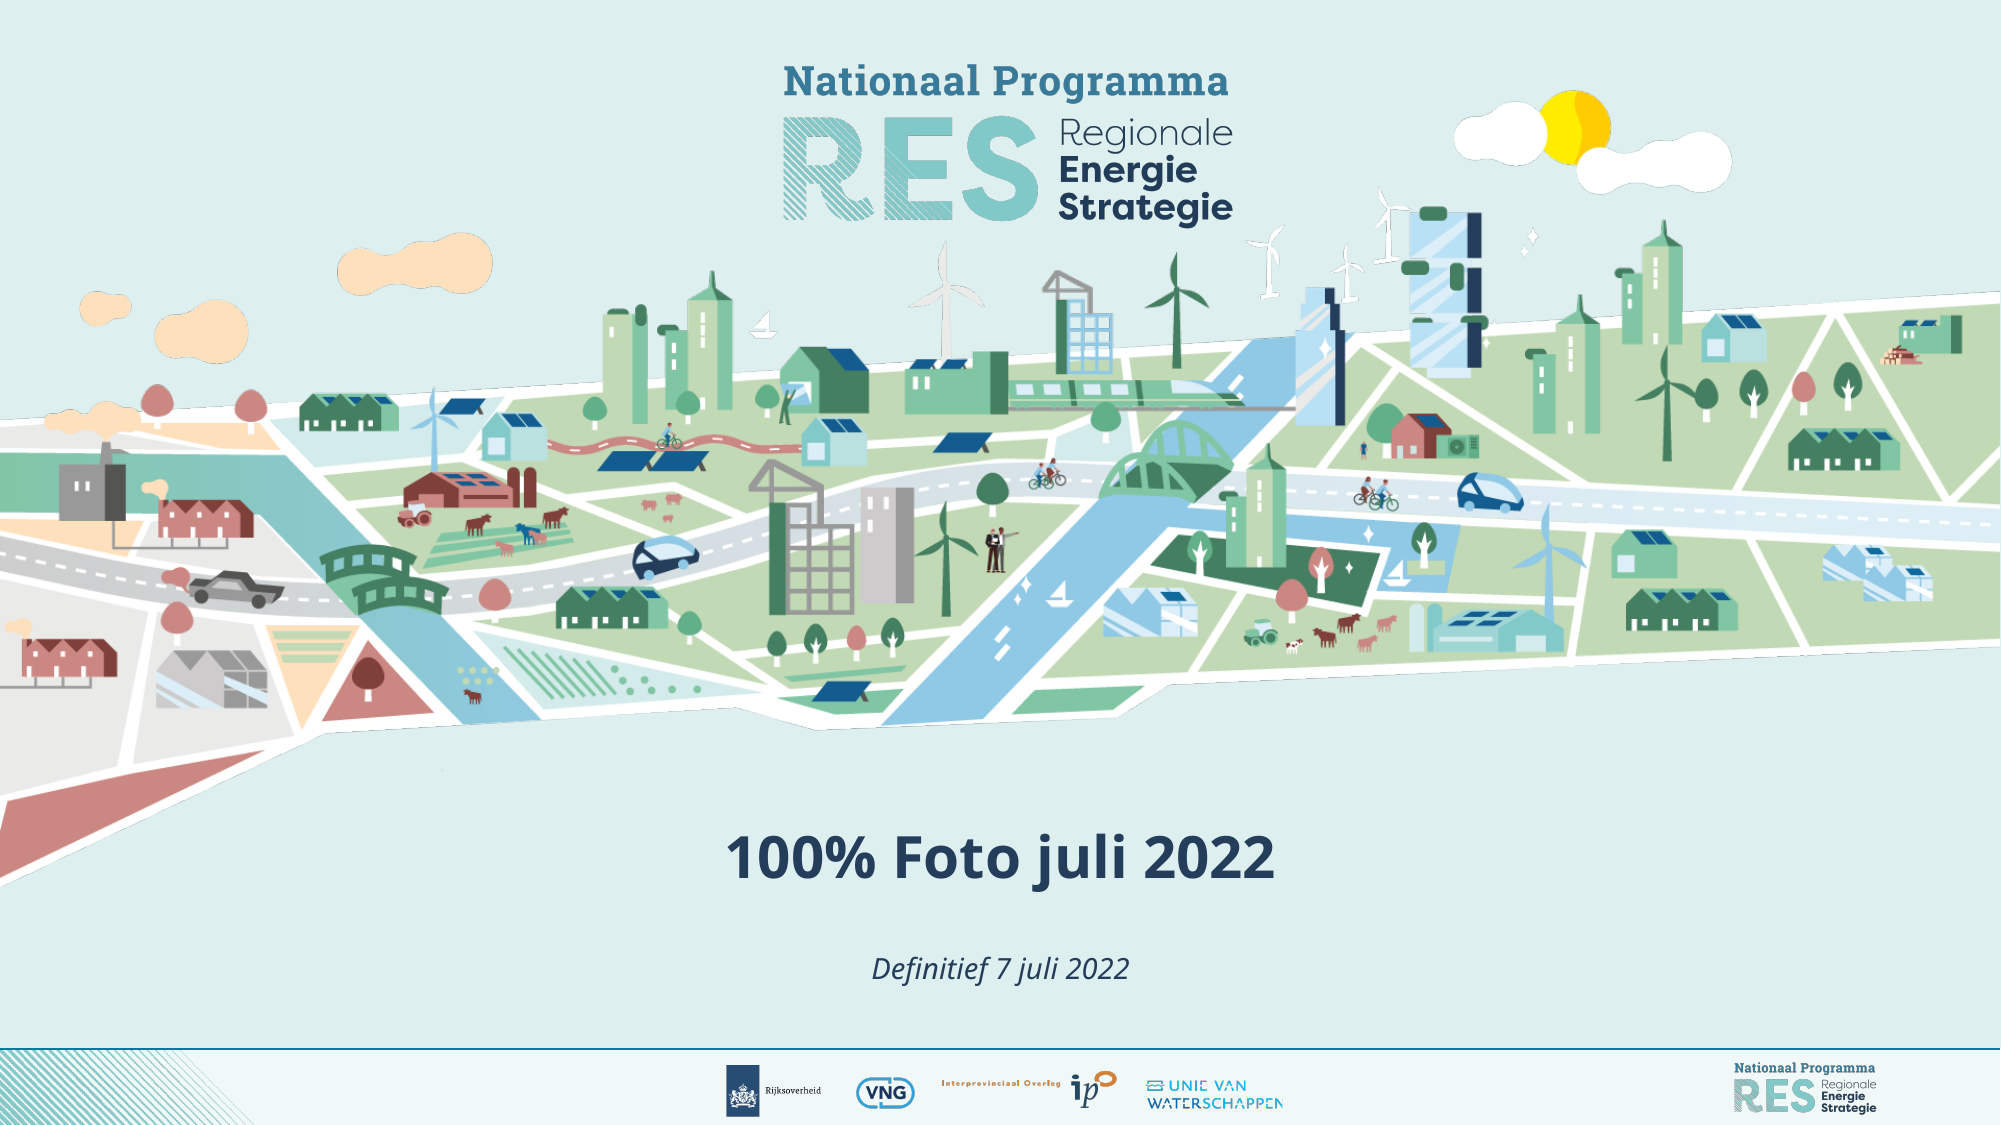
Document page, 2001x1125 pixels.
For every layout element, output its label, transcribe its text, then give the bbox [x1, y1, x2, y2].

picture [0, 1051, 2000, 1125]
title 100% Foto juli 2022 Definitief 7 juli 2022 [115, 868, 1886, 997]
picture [0, 7, 2000, 1047]
